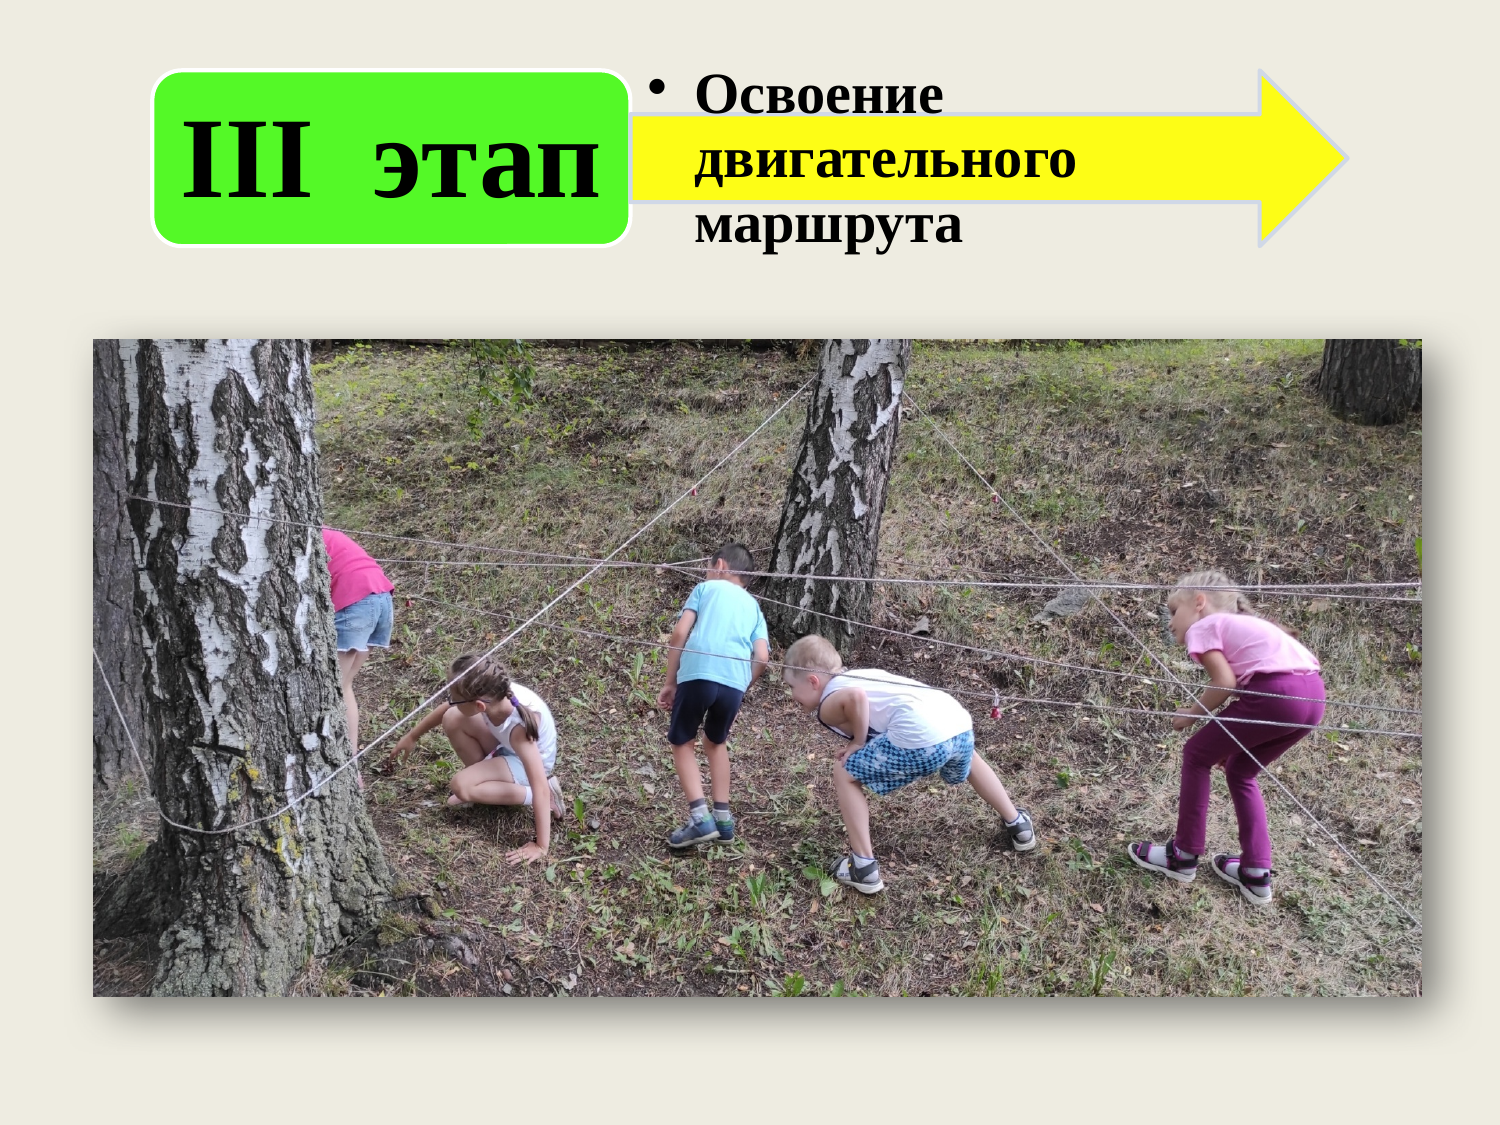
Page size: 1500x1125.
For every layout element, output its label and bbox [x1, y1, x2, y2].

text_box [152, 70, 1348, 247]
picture [93, 339, 1423, 997]
